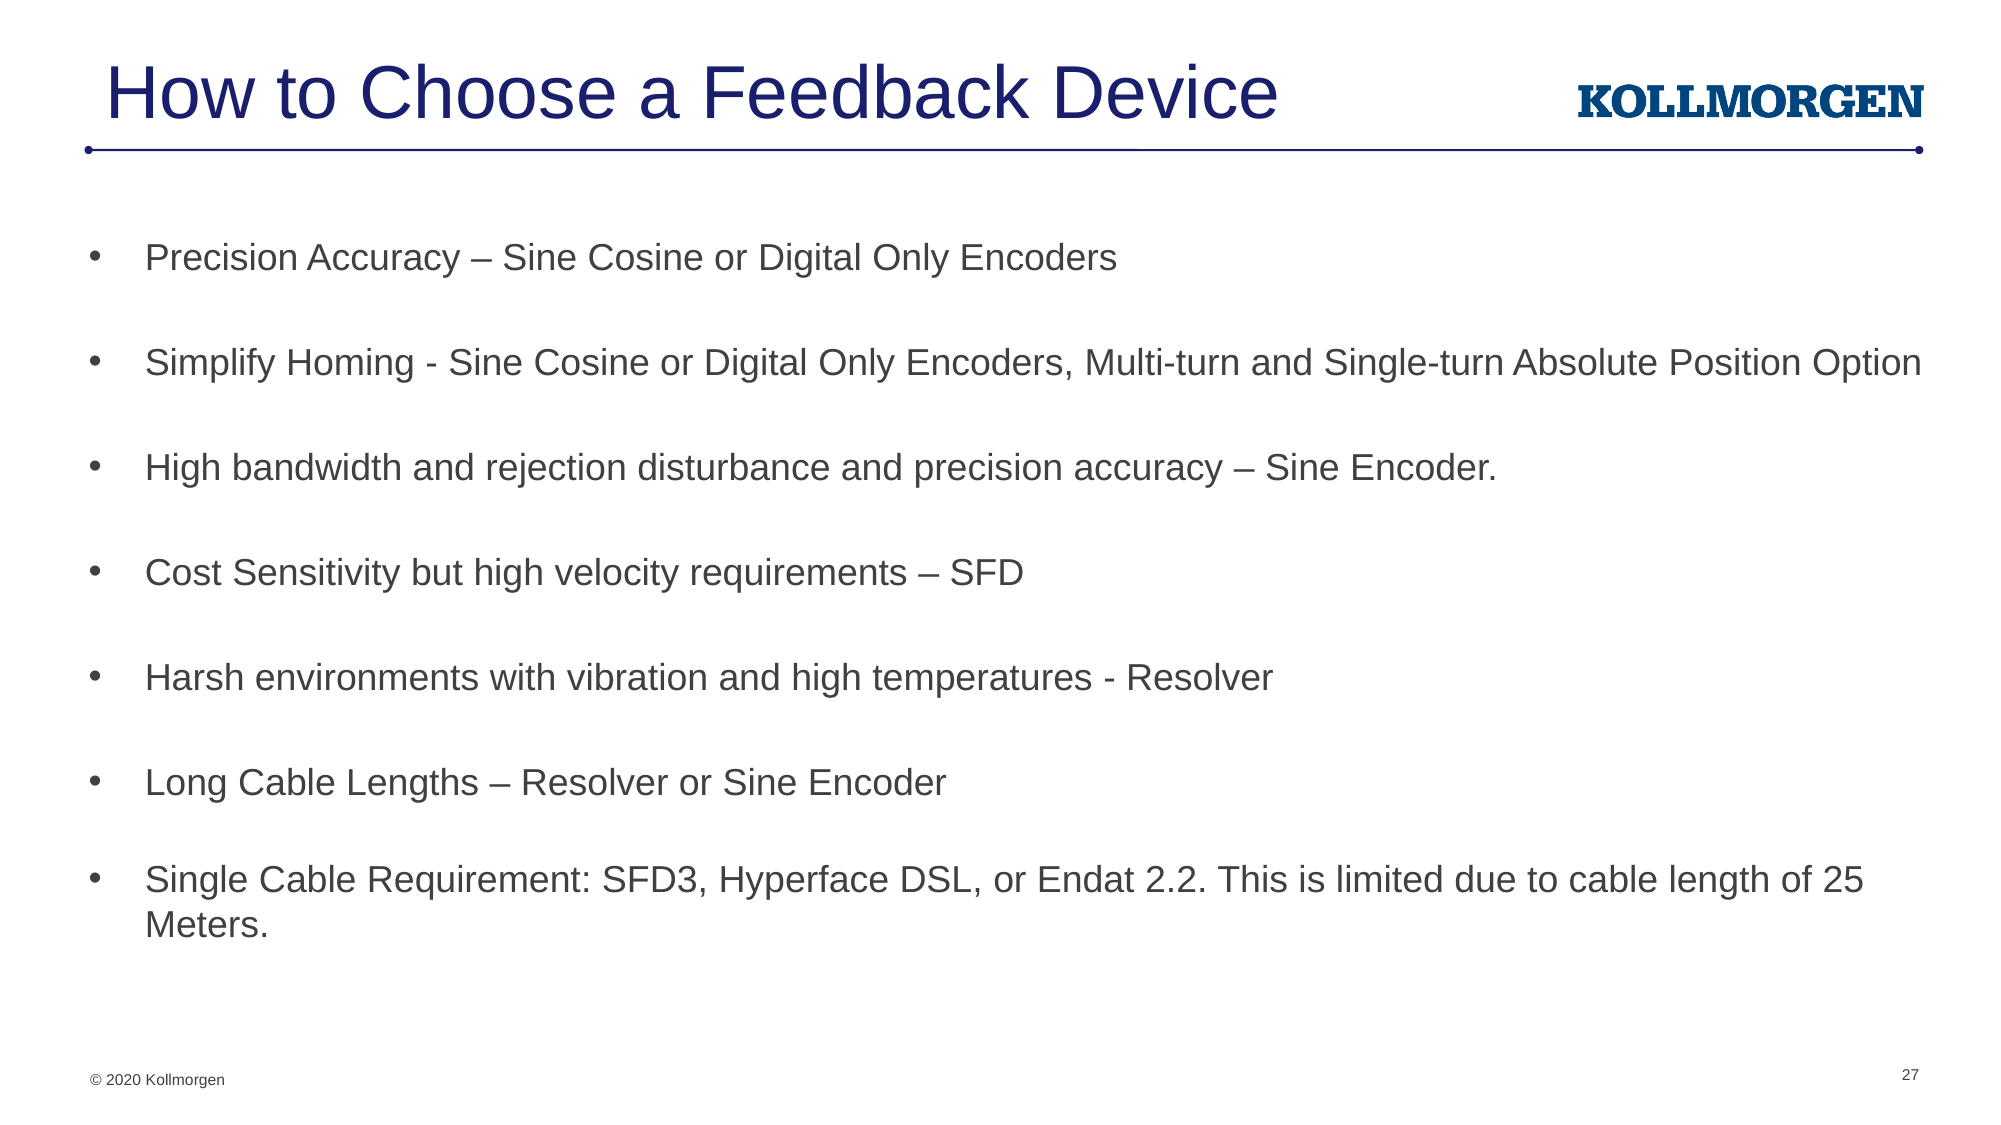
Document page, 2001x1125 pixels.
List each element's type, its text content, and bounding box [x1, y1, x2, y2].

picture [1816, 84, 1924, 118]
list Precision Accuracy – Sine Cosine or Digital Only Encoders Simplify Homing - Sine Cosine or Digital Only Encoders, Multi-turn and Single-turn Absolute Position Option High bandwidth and rejection disturbance and precision accuracy – Sine Encoder. Cost Sensitivity but high velocity requirements – SFD Harsh environments with vibration and high temperatures - Resolver Long Cable Lengths – Resolver or Sine Encoder Single Cable Requirement: SFD3, Hyperface DSL, or Endat 2.2. This is limited due to cable length of 25 Meters. [88, 232, 1930, 908]
title How to Choose a Feedback Device [90, 36, 1816, 139]
